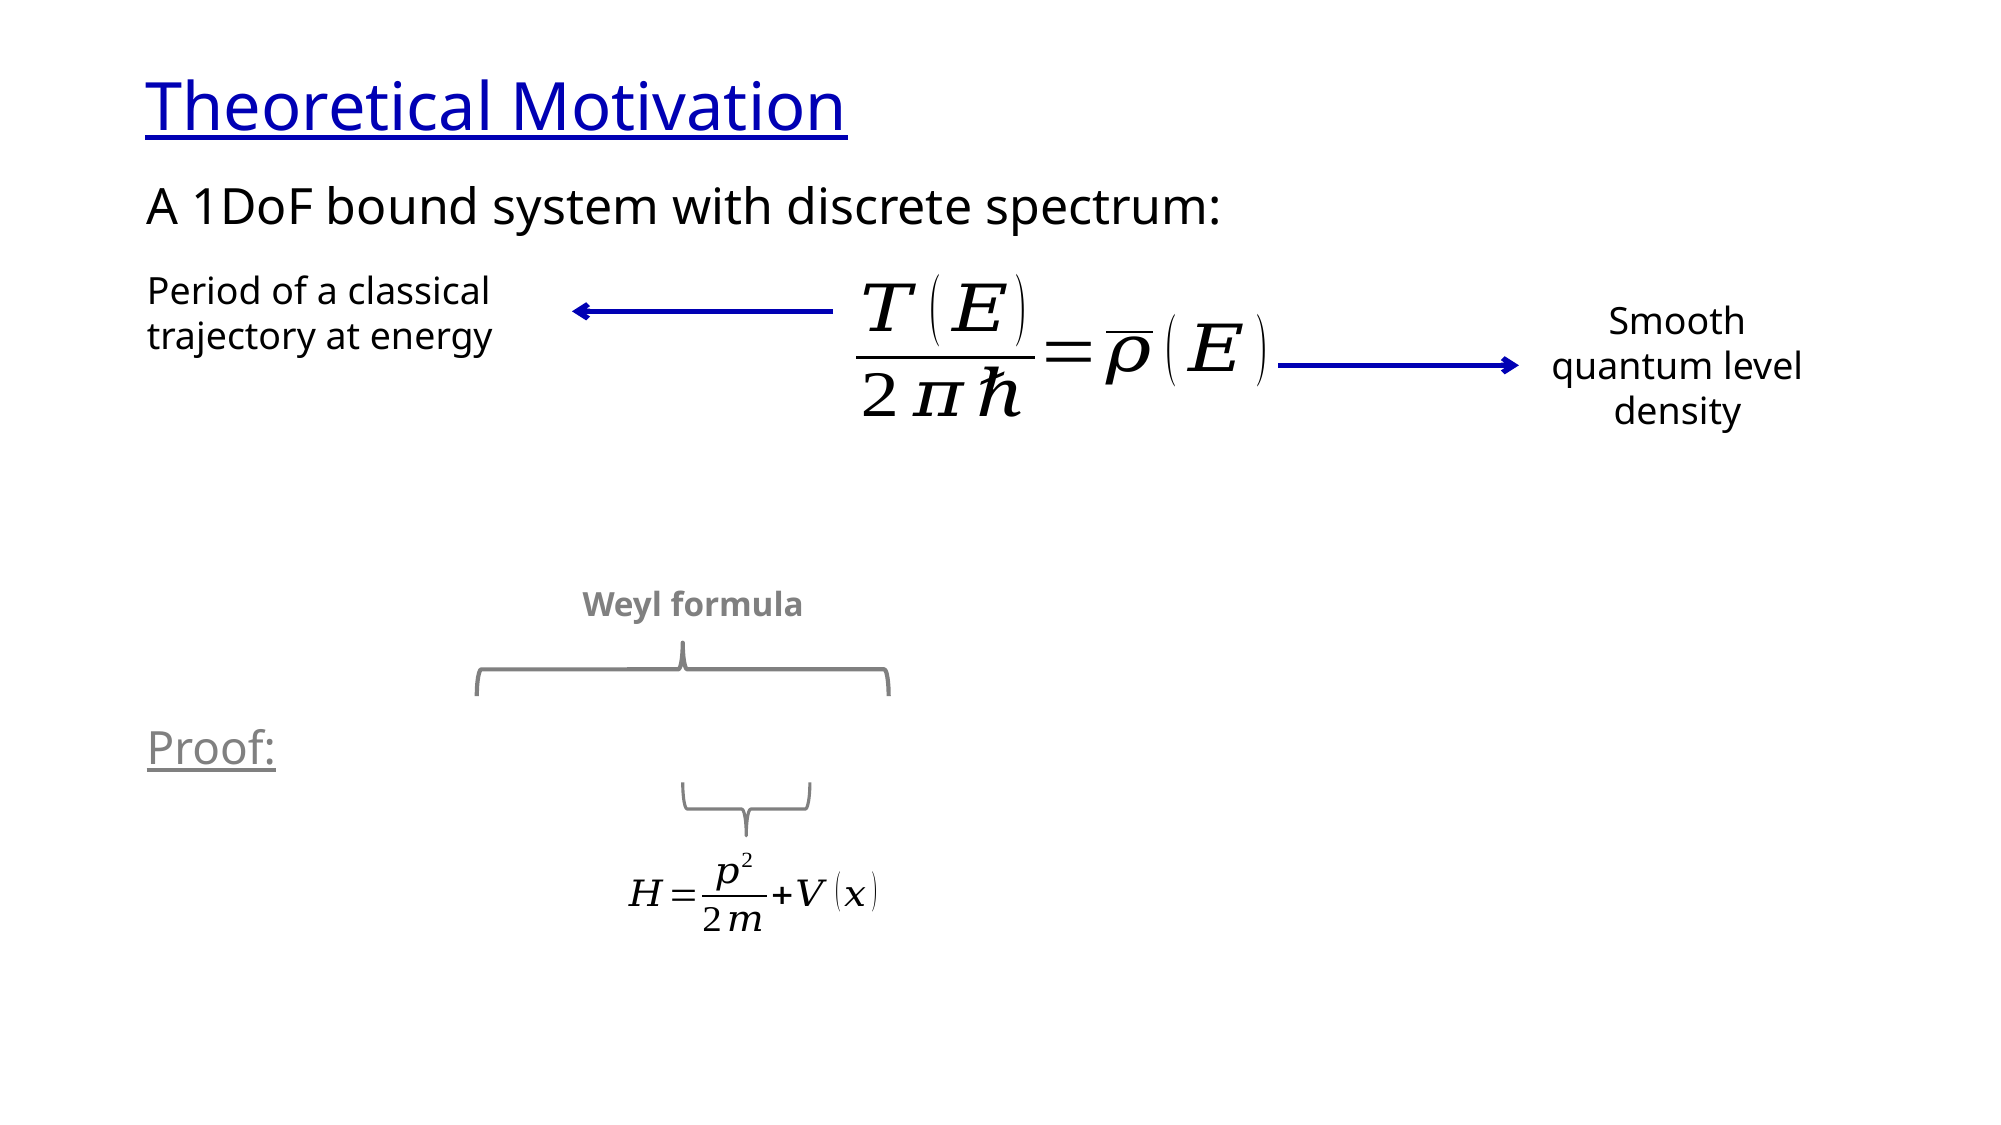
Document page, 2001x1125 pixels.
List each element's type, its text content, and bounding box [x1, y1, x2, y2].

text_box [133, 574, 1872, 939]
text_box Theoretical Motivation [130, 56, 889, 151]
text_box Smooth quantum level density [1525, 289, 1829, 440]
text_box A 1DoF bound system with discrete spectrum: [132, 166, 1801, 242]
